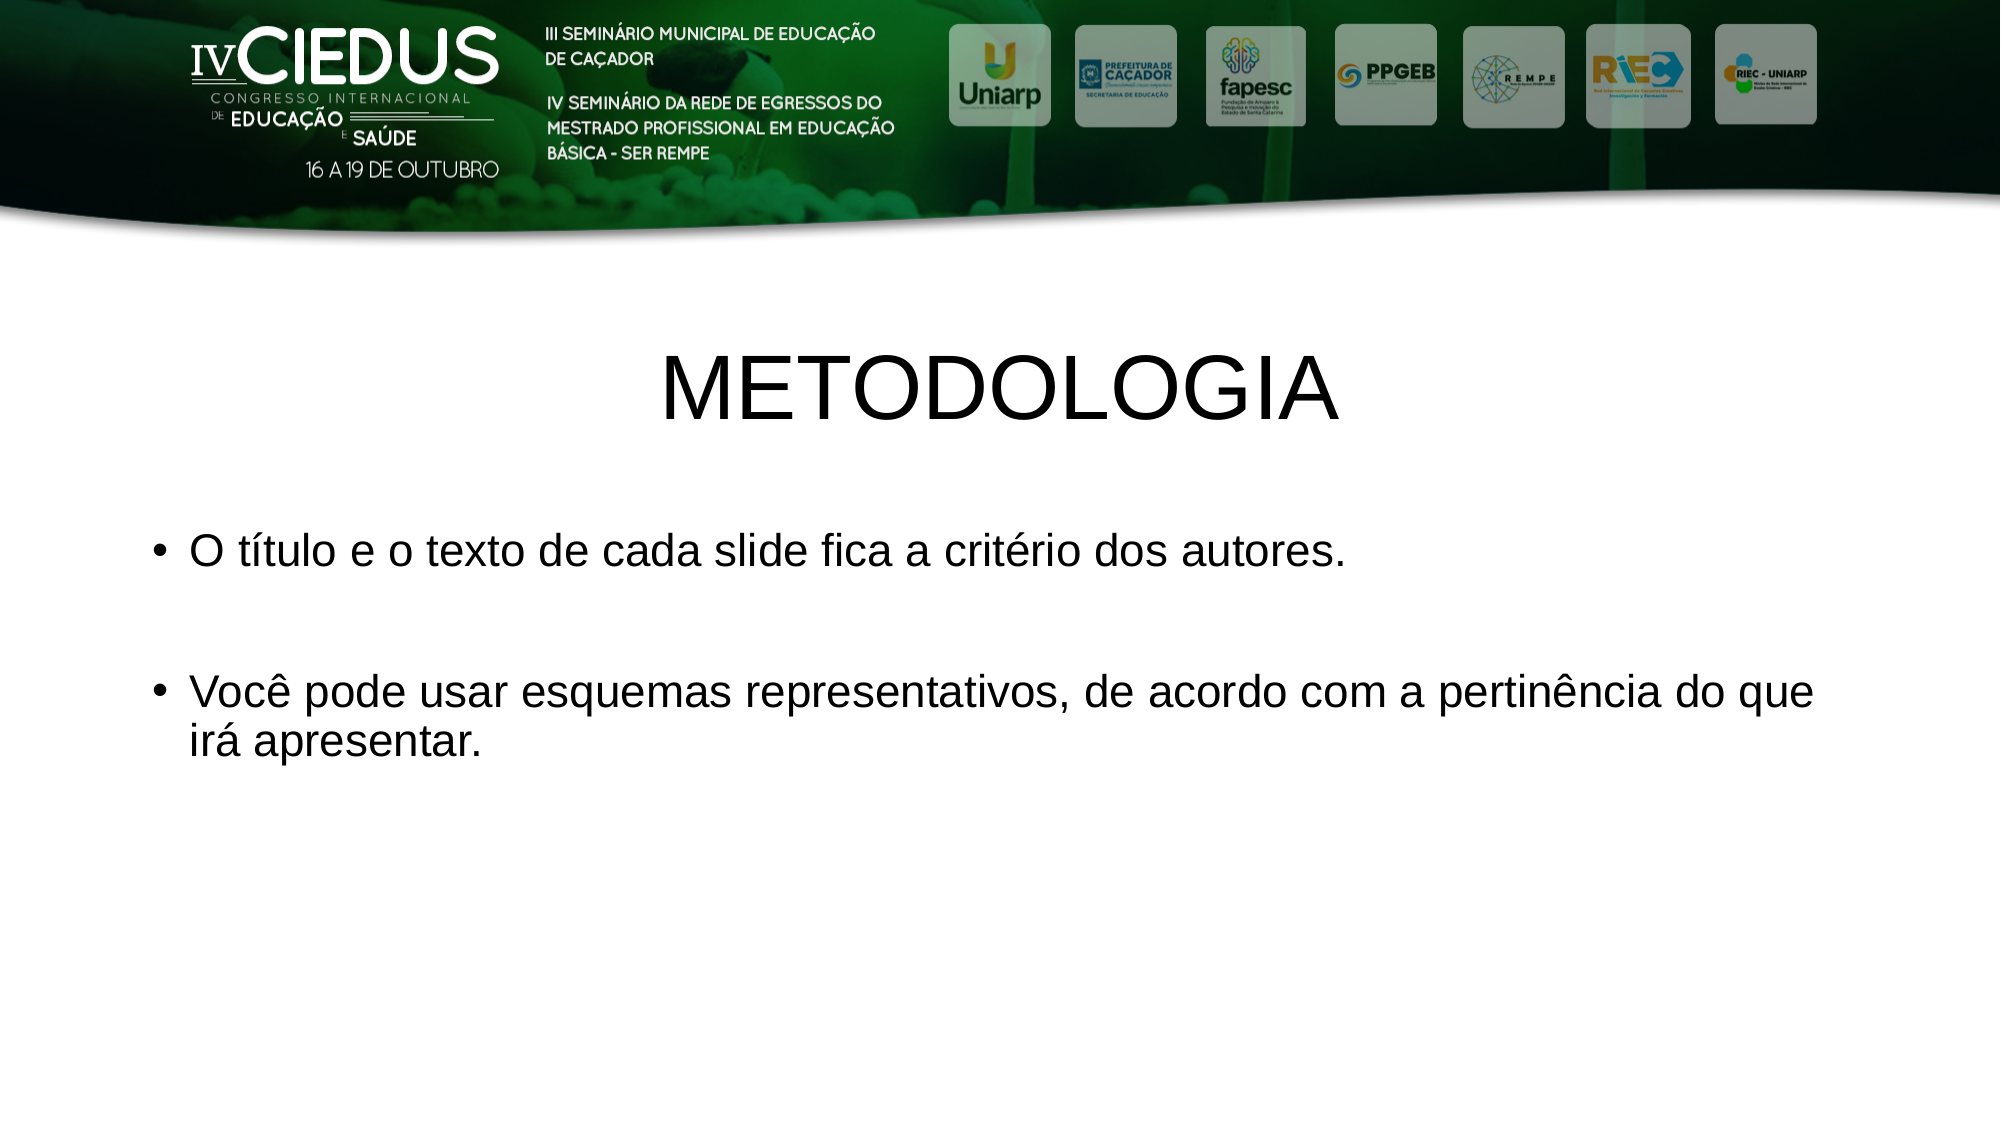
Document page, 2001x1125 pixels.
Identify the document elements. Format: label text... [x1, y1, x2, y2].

picture [0, 0, 2000, 323]
list O título e o texto de cada slide fica a critério dos autores. Você pode usar esquemas representativos, de acordo com a pertinência do que irá apresentar. [137, 519, 1863, 1015]
title METODOLOGIA [137, 323, 1863, 499]
